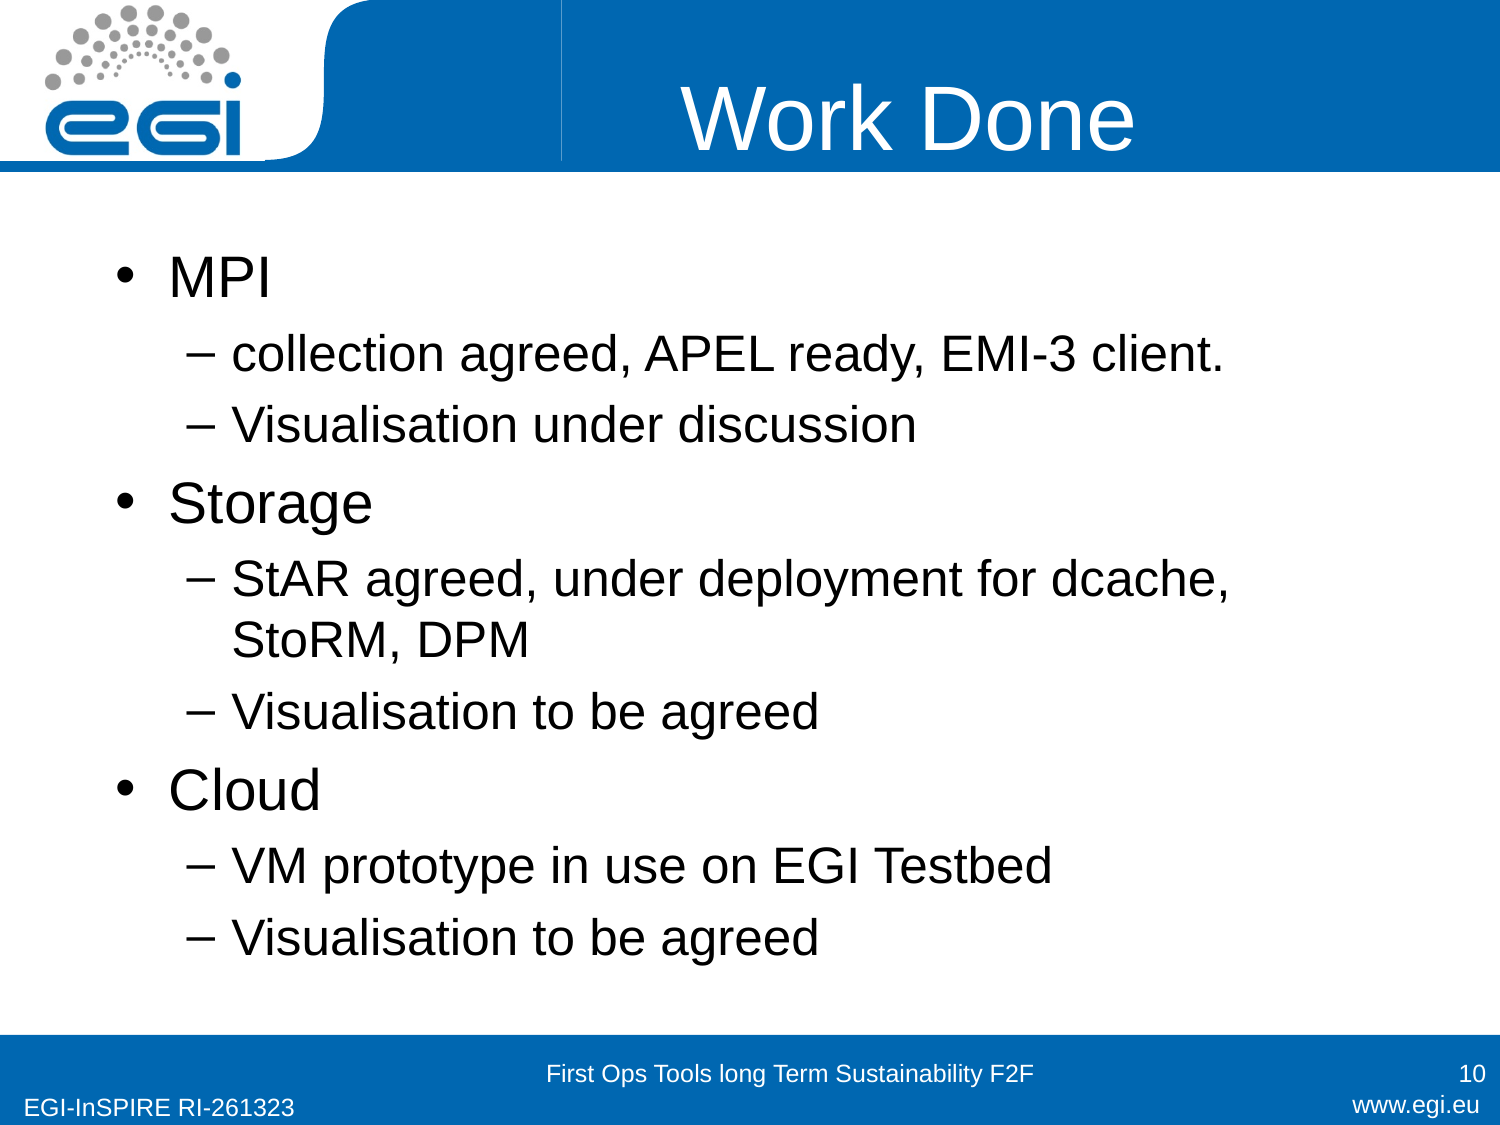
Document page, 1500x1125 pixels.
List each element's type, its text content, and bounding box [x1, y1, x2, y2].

footer First Ops Tools long Term Sustainability F2F [512, 1042, 1069, 1103]
slide_number 10 [1151, 1042, 1500, 1103]
title Work Done [348, 42, 1471, 185]
list MPI collection agreed, APEL ready, EMI-3 client. Visualisation under discussion Storage StAR agreed, under deployment for dcache, StoRM, DPM Visualisation to be agreed Cloud VM prototype in use on EGI Testbed Visualisation to be agreed [100, 231, 1425, 975]
picture [0, 0, 265, 161]
